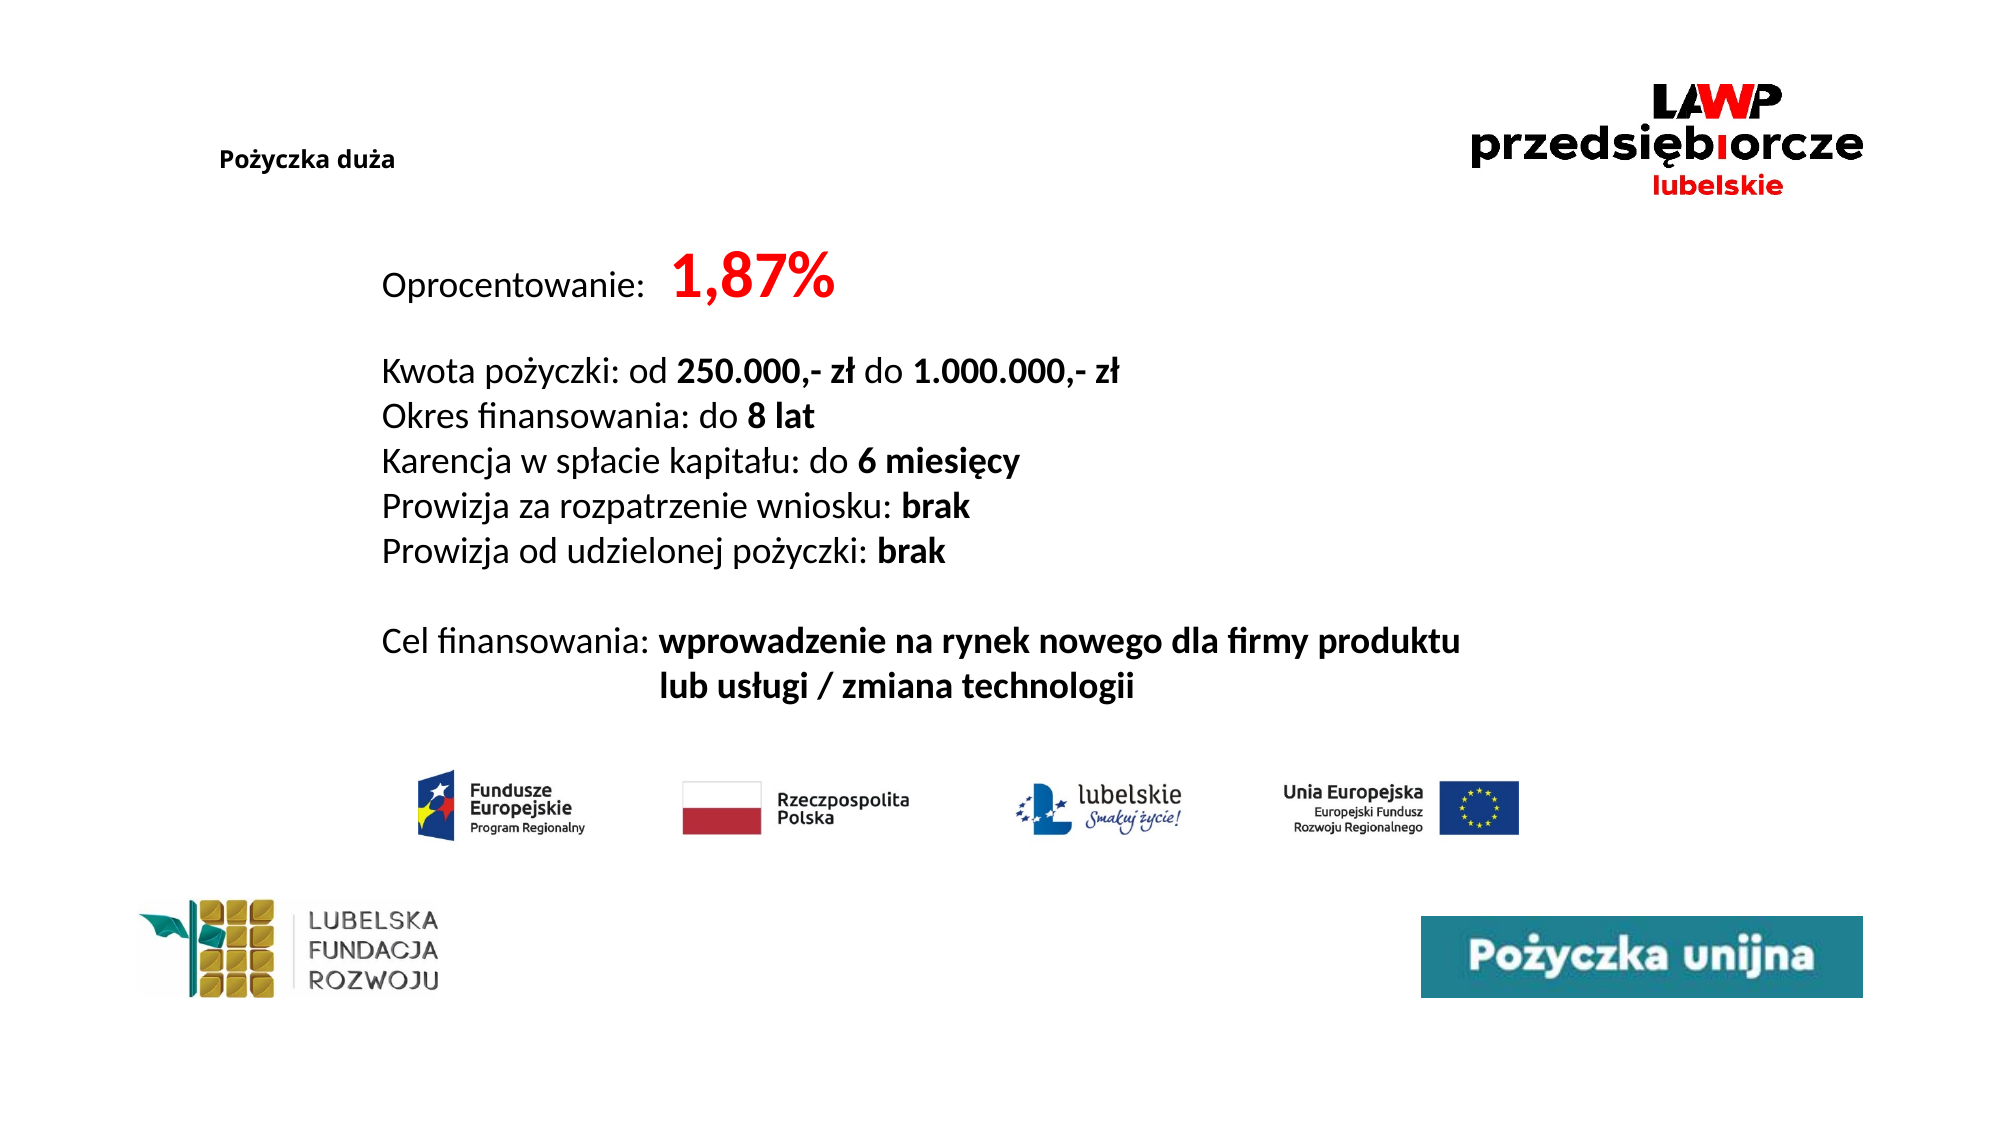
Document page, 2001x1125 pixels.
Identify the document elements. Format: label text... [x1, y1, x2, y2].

picture [1421, 916, 1863, 998]
picture [418, 761, 1519, 854]
title Pożyczka duża [137, 59, 1863, 278]
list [137, 898, 438, 999]
text_box Oprocentowanie: 1,87% Kwota pożyczki: od 250.000,- zł do 1.000.000,- zł Okres finansowania: do 8 lat Karencja w spłacie kapitału: do 6 miesięcy Prowizja za rozpatrzenie wniosku: brak Prowizja od udzielonej pożyczki: brak Cel finansowania: wprowadzenie na rynek nowego dla firmy produktu lub usługi / zmiana technologii [368, 223, 1569, 713]
picture [1472, 84, 1863, 195]
